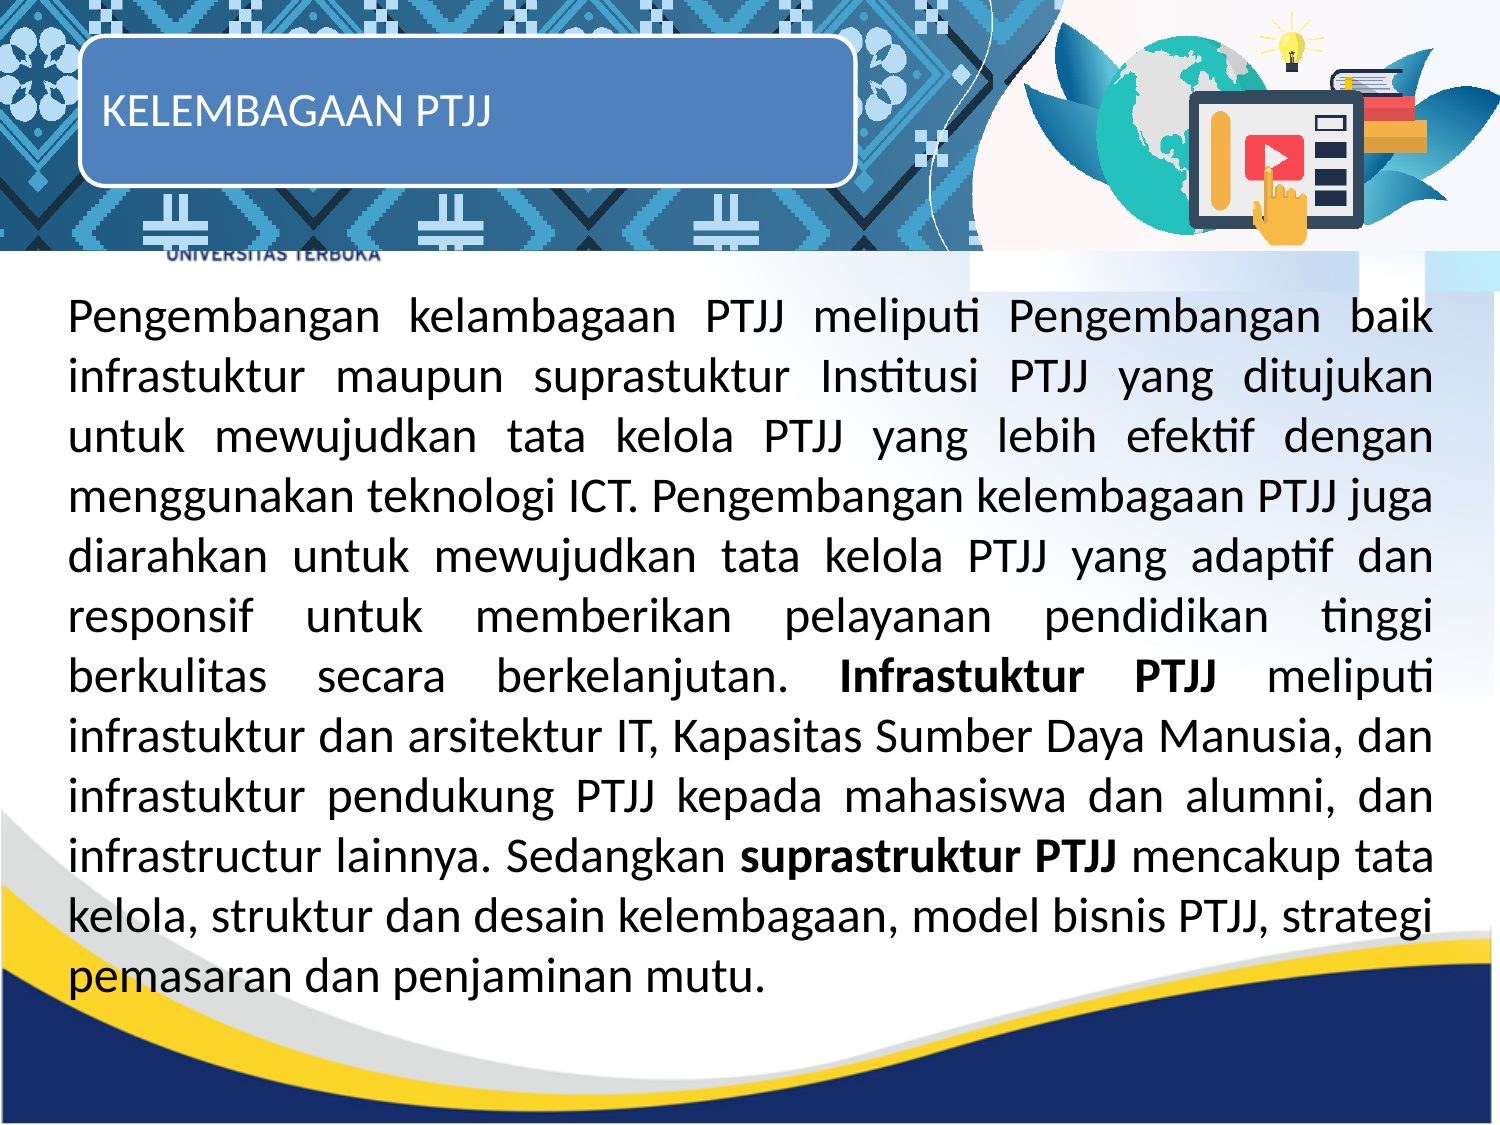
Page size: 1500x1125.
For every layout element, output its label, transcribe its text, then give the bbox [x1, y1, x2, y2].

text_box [79, 35, 856, 187]
picture [0, 0, 1500, 1125]
text_box Pengembangan kelambagaan PTJJ meliputi Pengembangan baik infrastuktur maupun suprastuktur Institusi PTJJ yang ditujukan untuk mewujudkan tata kelola PTJJ yang lebih efektif dengan menggunakan teknologi ICT. Pengembangan kelembagaan PTJJ juga diarahkan untuk mewujudkan tata kelola PTJJ yang adaptif dan responsif untuk memberikan pelayanan pendidikan tinggi berkulitas secara berkelanjutan. Infrastuktur PTJJ meliputi infrastuktur dan arsitektur IT, Kapasitas Sumber Daya Manusia, dan infrastuktur pendukung PTJJ kepada mahasiswa dan alumni, dan infrastructur lainnya. Sedangkan suprastruktur PTJJ mencakup tata kelola, struktur dan desain kelembagaan, model bisnis PTJJ, strategi pemasaran dan penjaminan mutu. [53, 275, 1450, 1011]
